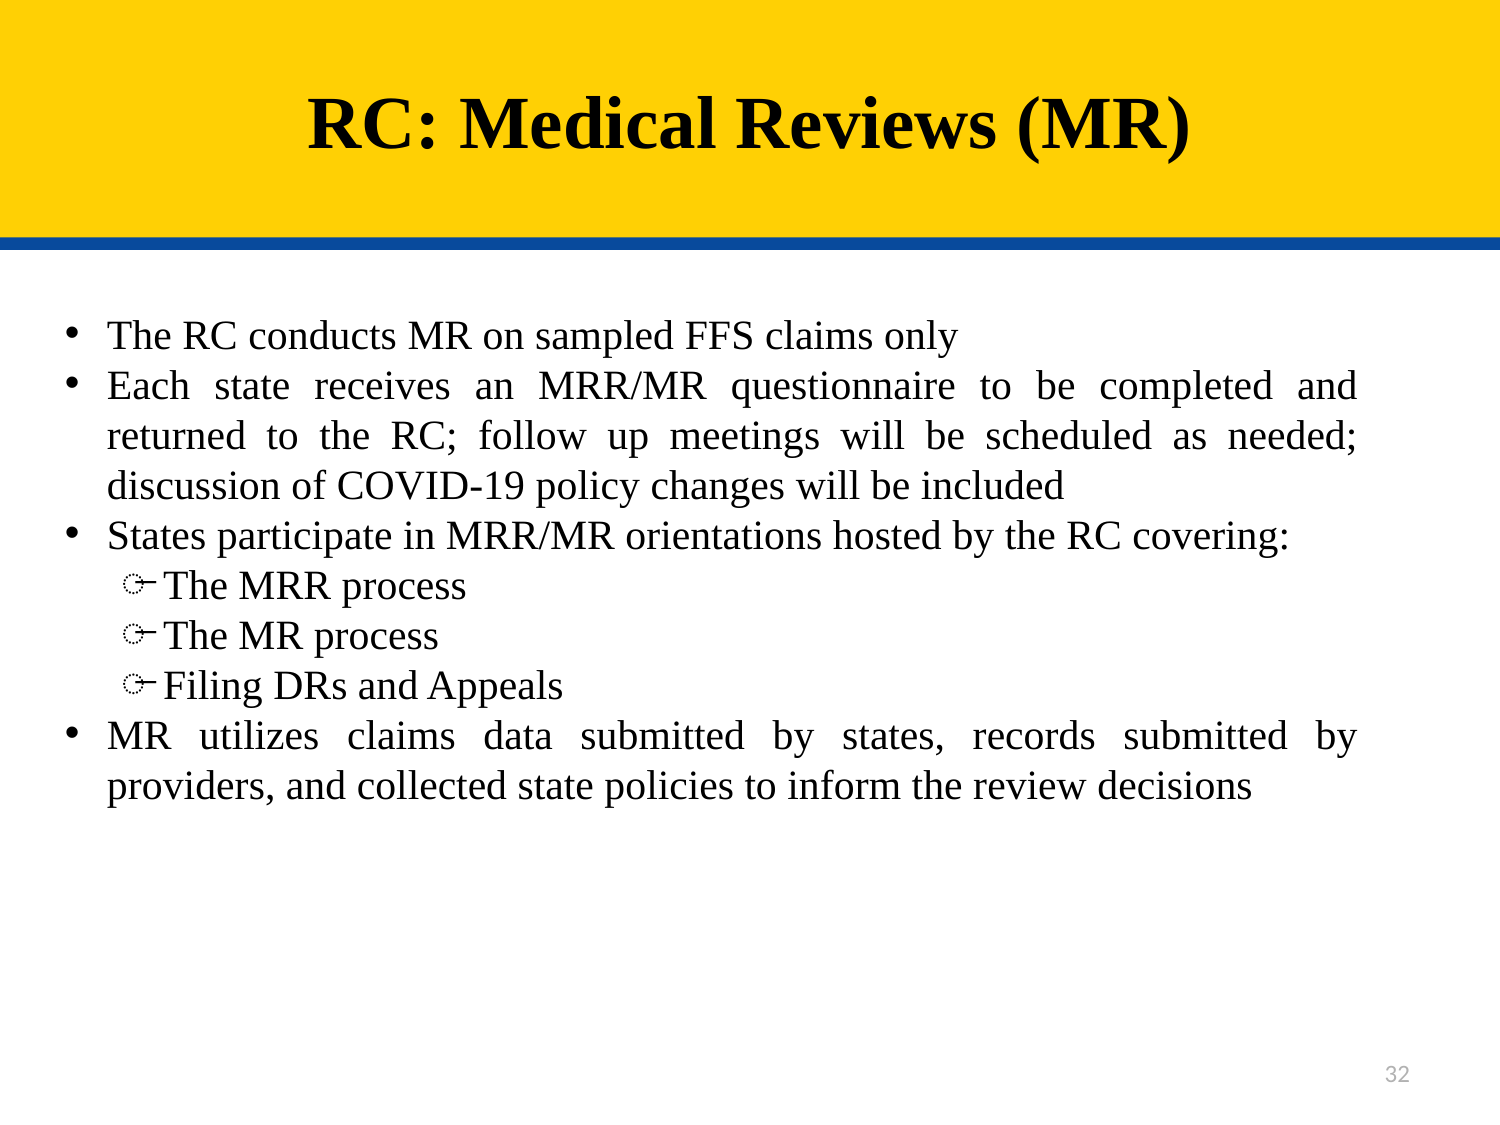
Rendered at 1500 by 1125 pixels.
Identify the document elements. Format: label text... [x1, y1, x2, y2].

slide_number 32 [1074, 1042, 1425, 1103]
text_box The RC conducts MR on sampled FFS claims only Each state receives an MRR/MR questionnaire to be completed and returned to the RC; follow up meetings will be scheduled as needed; discussion of COVID-19 policy changes will be included States participate in MRR/MR orientations hosted by the RC covering: The MRR process The MR process Filing DRs and Appeals MR utilizes claims data submitted by states, records submitted by providers, and collected state policies to inform the review decisions [49, 299, 1374, 865]
title RC: Medical Reviews (MR) [0, 0, 1500, 238]
